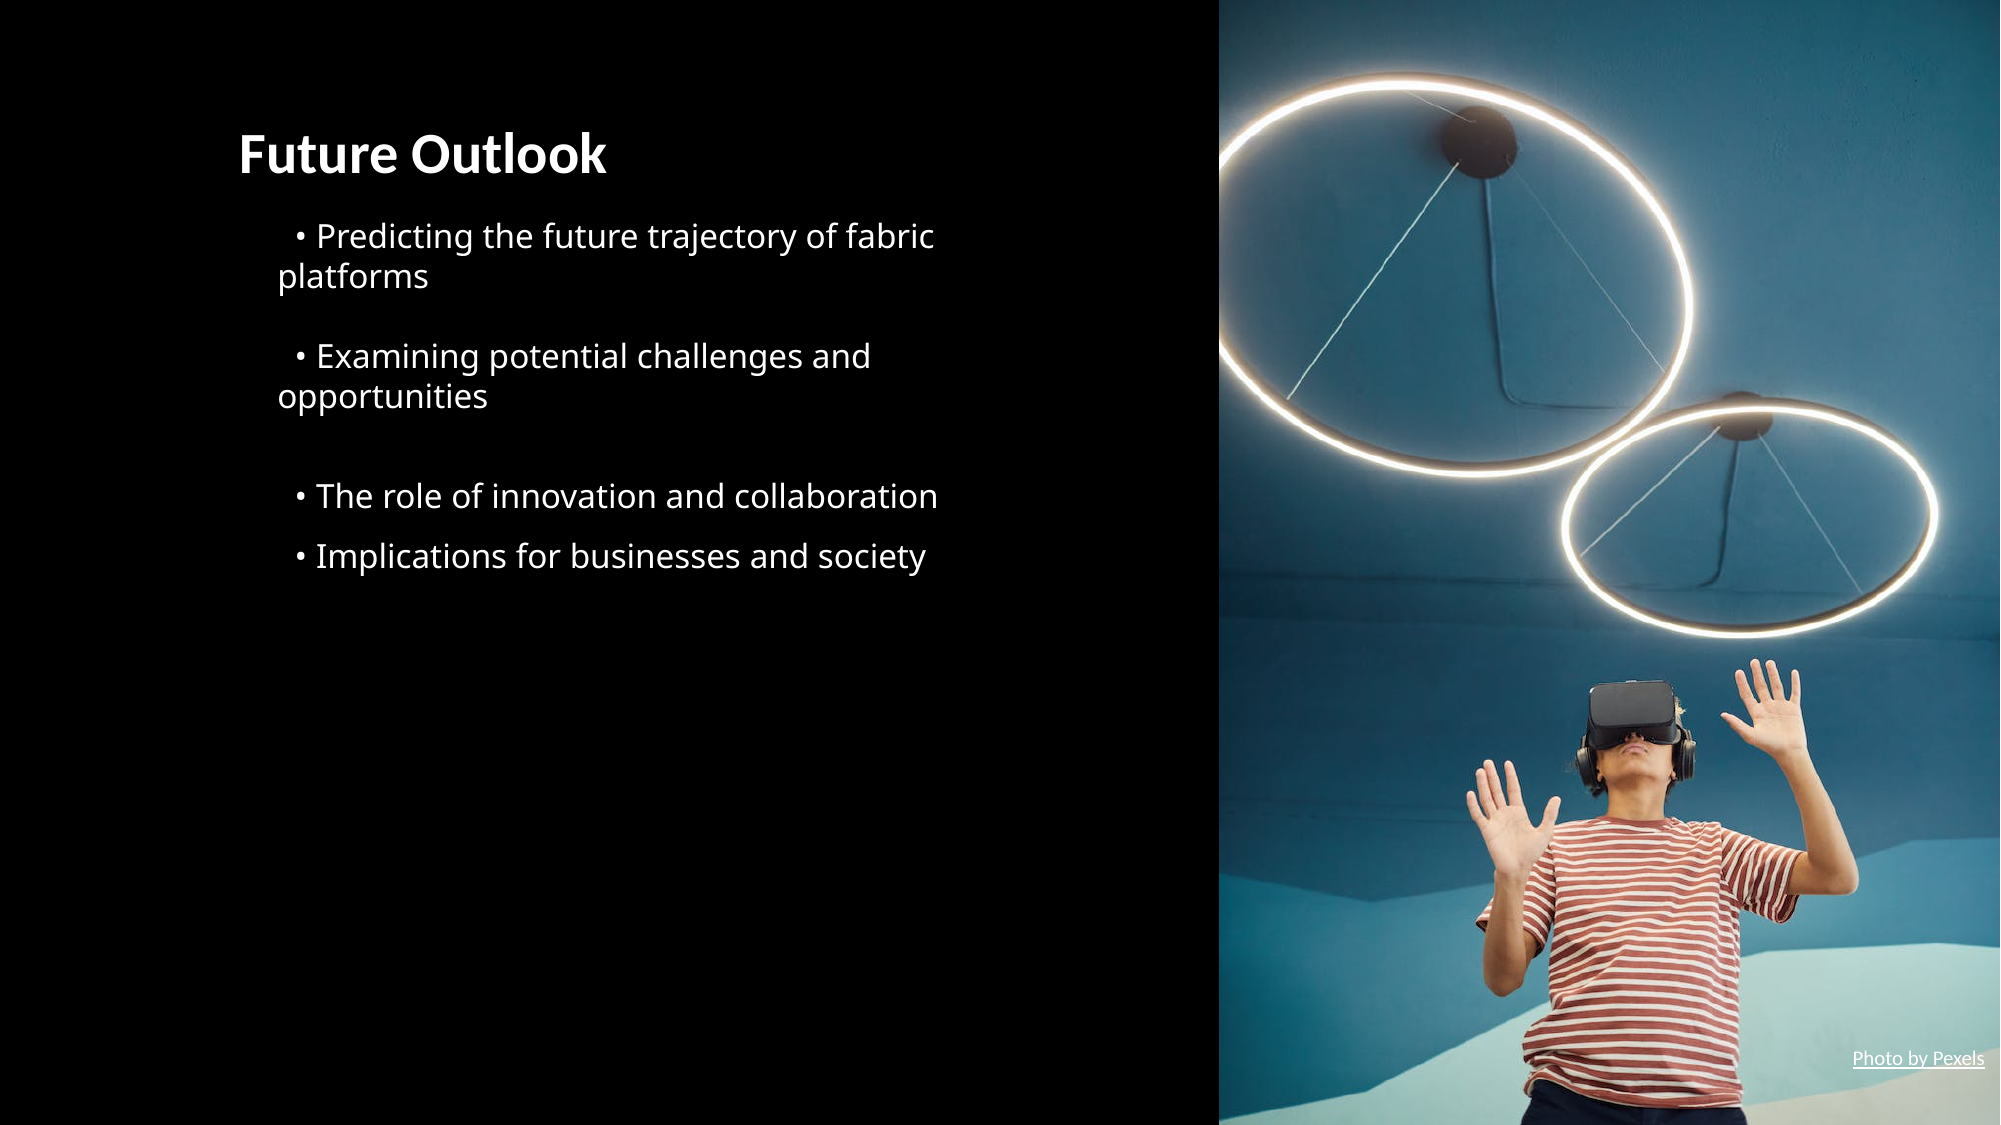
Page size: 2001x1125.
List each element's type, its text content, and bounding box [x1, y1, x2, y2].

text_box • The role of innovation and collaboration [262, 457, 1013, 517]
picture [1219, 0, 2000, 1125]
text_box • Implications for businesses and society [262, 517, 1013, 593]
text_box Future Outlook [225, 112, 1219, 188]
text_box • Predicting the future trajectory of fabric platforms [262, 217, 1013, 293]
text_box • Examining potential challenges and opportunities [262, 337, 1013, 413]
